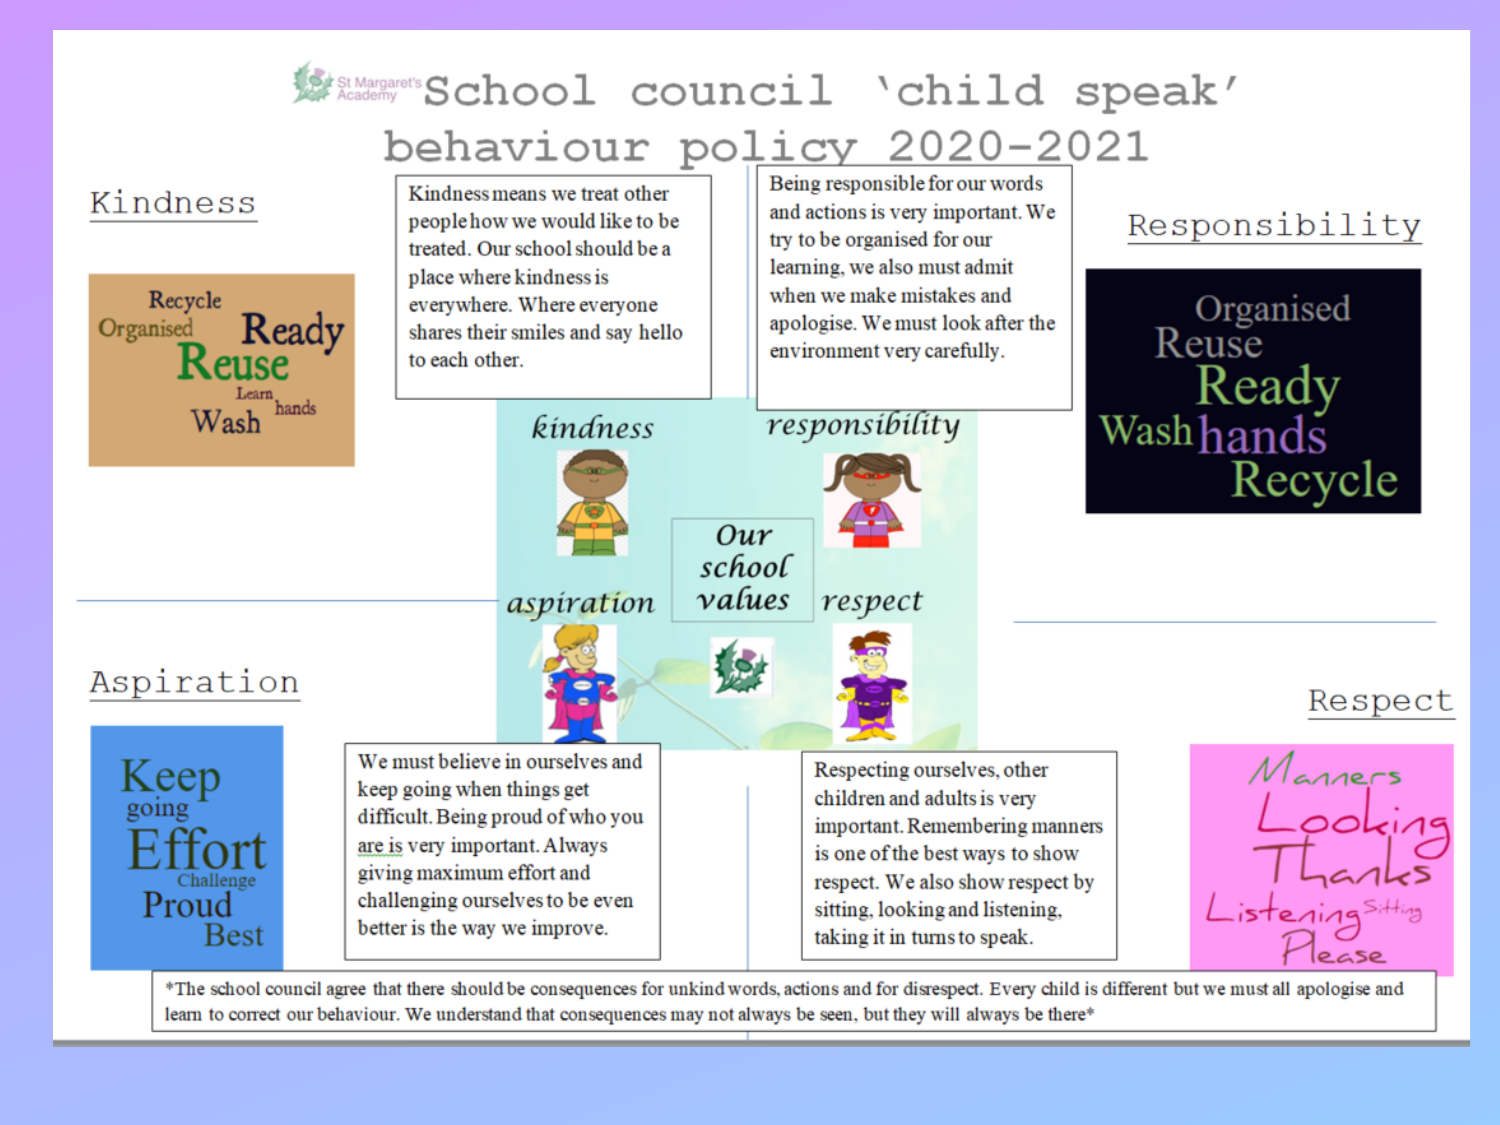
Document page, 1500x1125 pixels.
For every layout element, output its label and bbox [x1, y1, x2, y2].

picture [52, 30, 1471, 1047]
